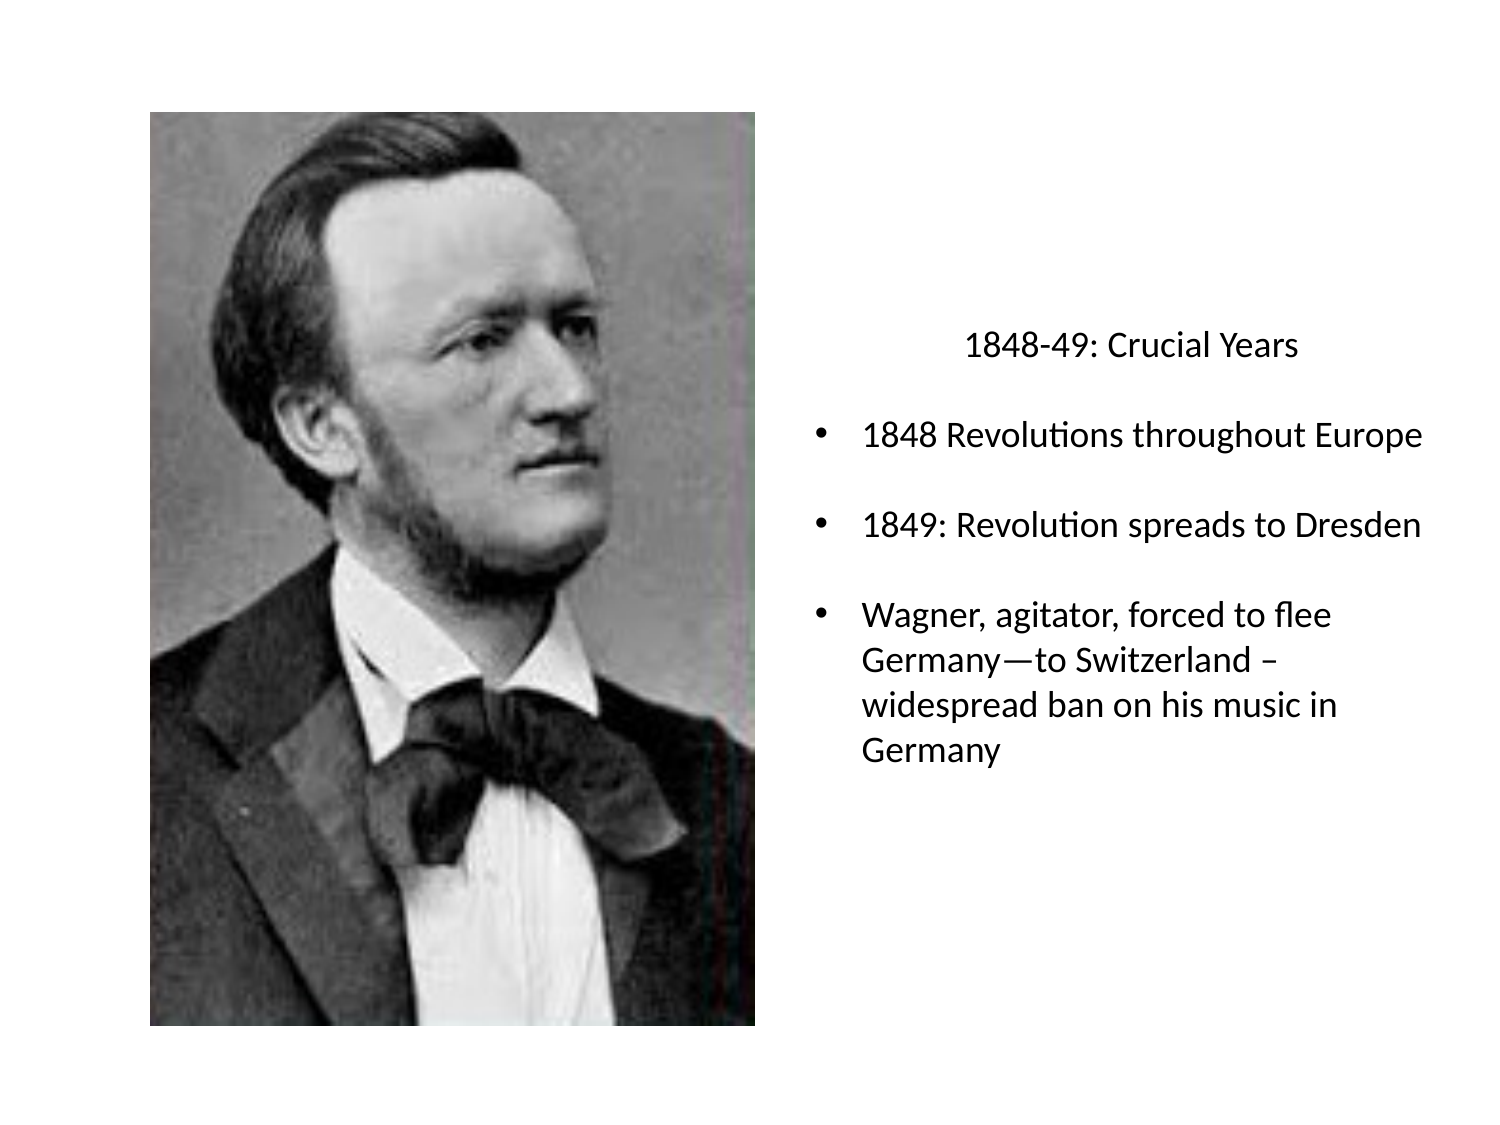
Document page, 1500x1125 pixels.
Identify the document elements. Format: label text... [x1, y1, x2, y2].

text_box 1848-49: Crucial Years 1848 Revolutions throughout Europe 1849: Revolution spreads to Dresden Wagner, agitator, forced to flee Germany—to Switzerland – widespread ban on his music in Germany [799, 312, 1463, 778]
picture [149, 112, 755, 1026]
